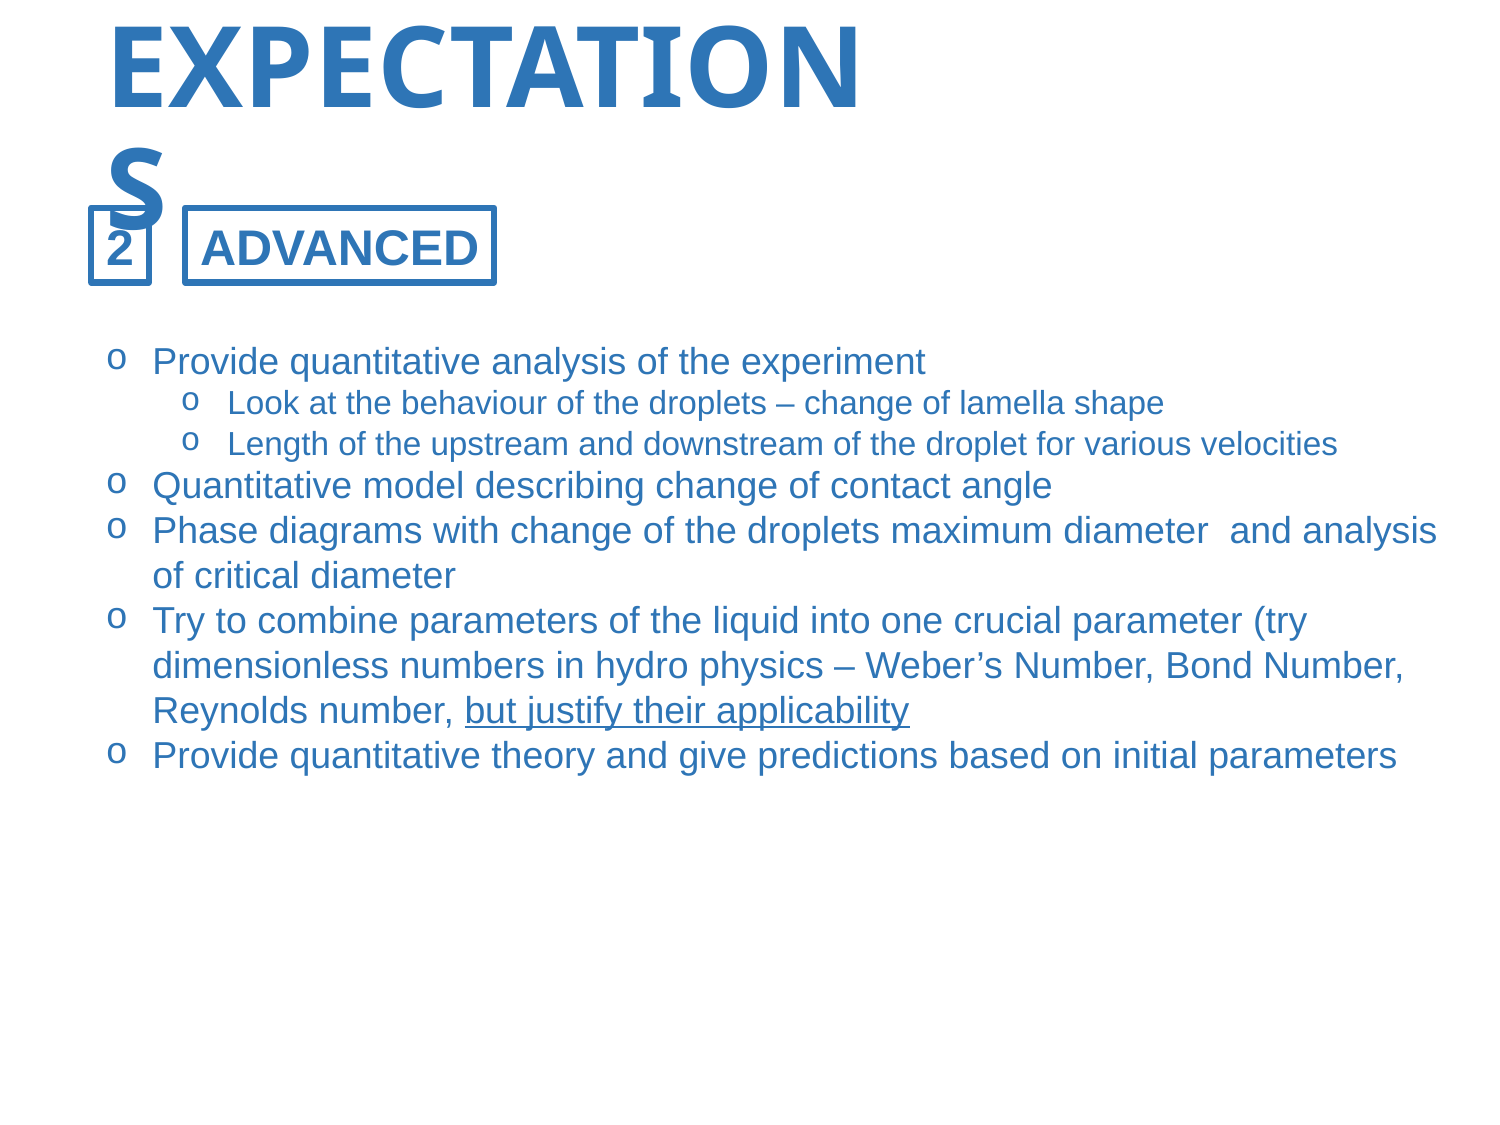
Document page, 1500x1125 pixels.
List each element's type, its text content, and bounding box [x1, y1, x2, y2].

text_box ADVANCED [185, 207, 494, 283]
text_box 2 [91, 207, 149, 283]
title EXPECTATIONS [90, 56, 937, 208]
